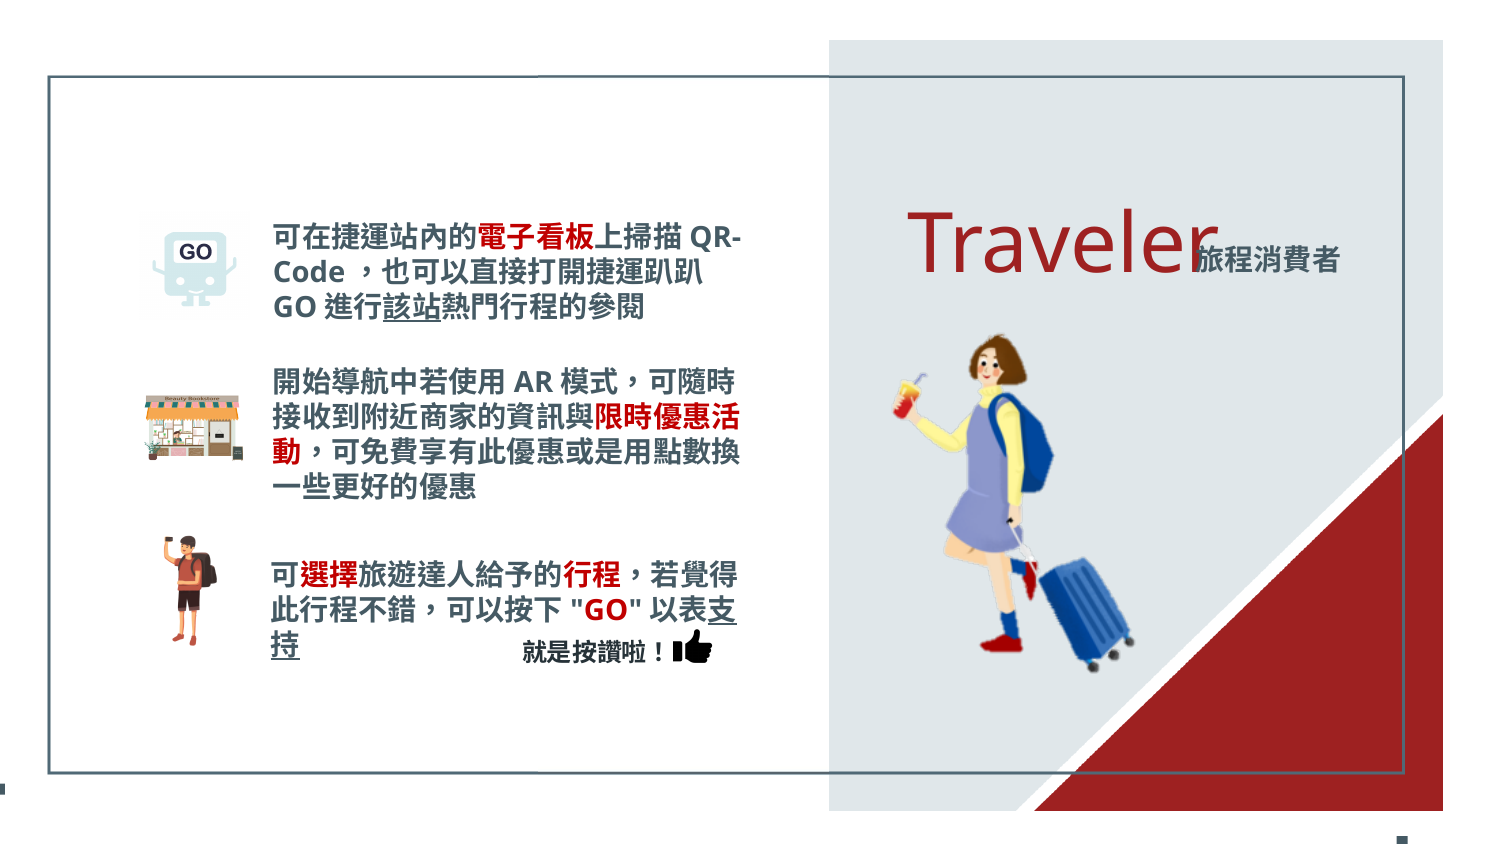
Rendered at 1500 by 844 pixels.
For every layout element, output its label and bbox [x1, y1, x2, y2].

text_box [124, 210, 776, 653]
text_box [505, 623, 716, 675]
picture [5, 19, 1468, 836]
